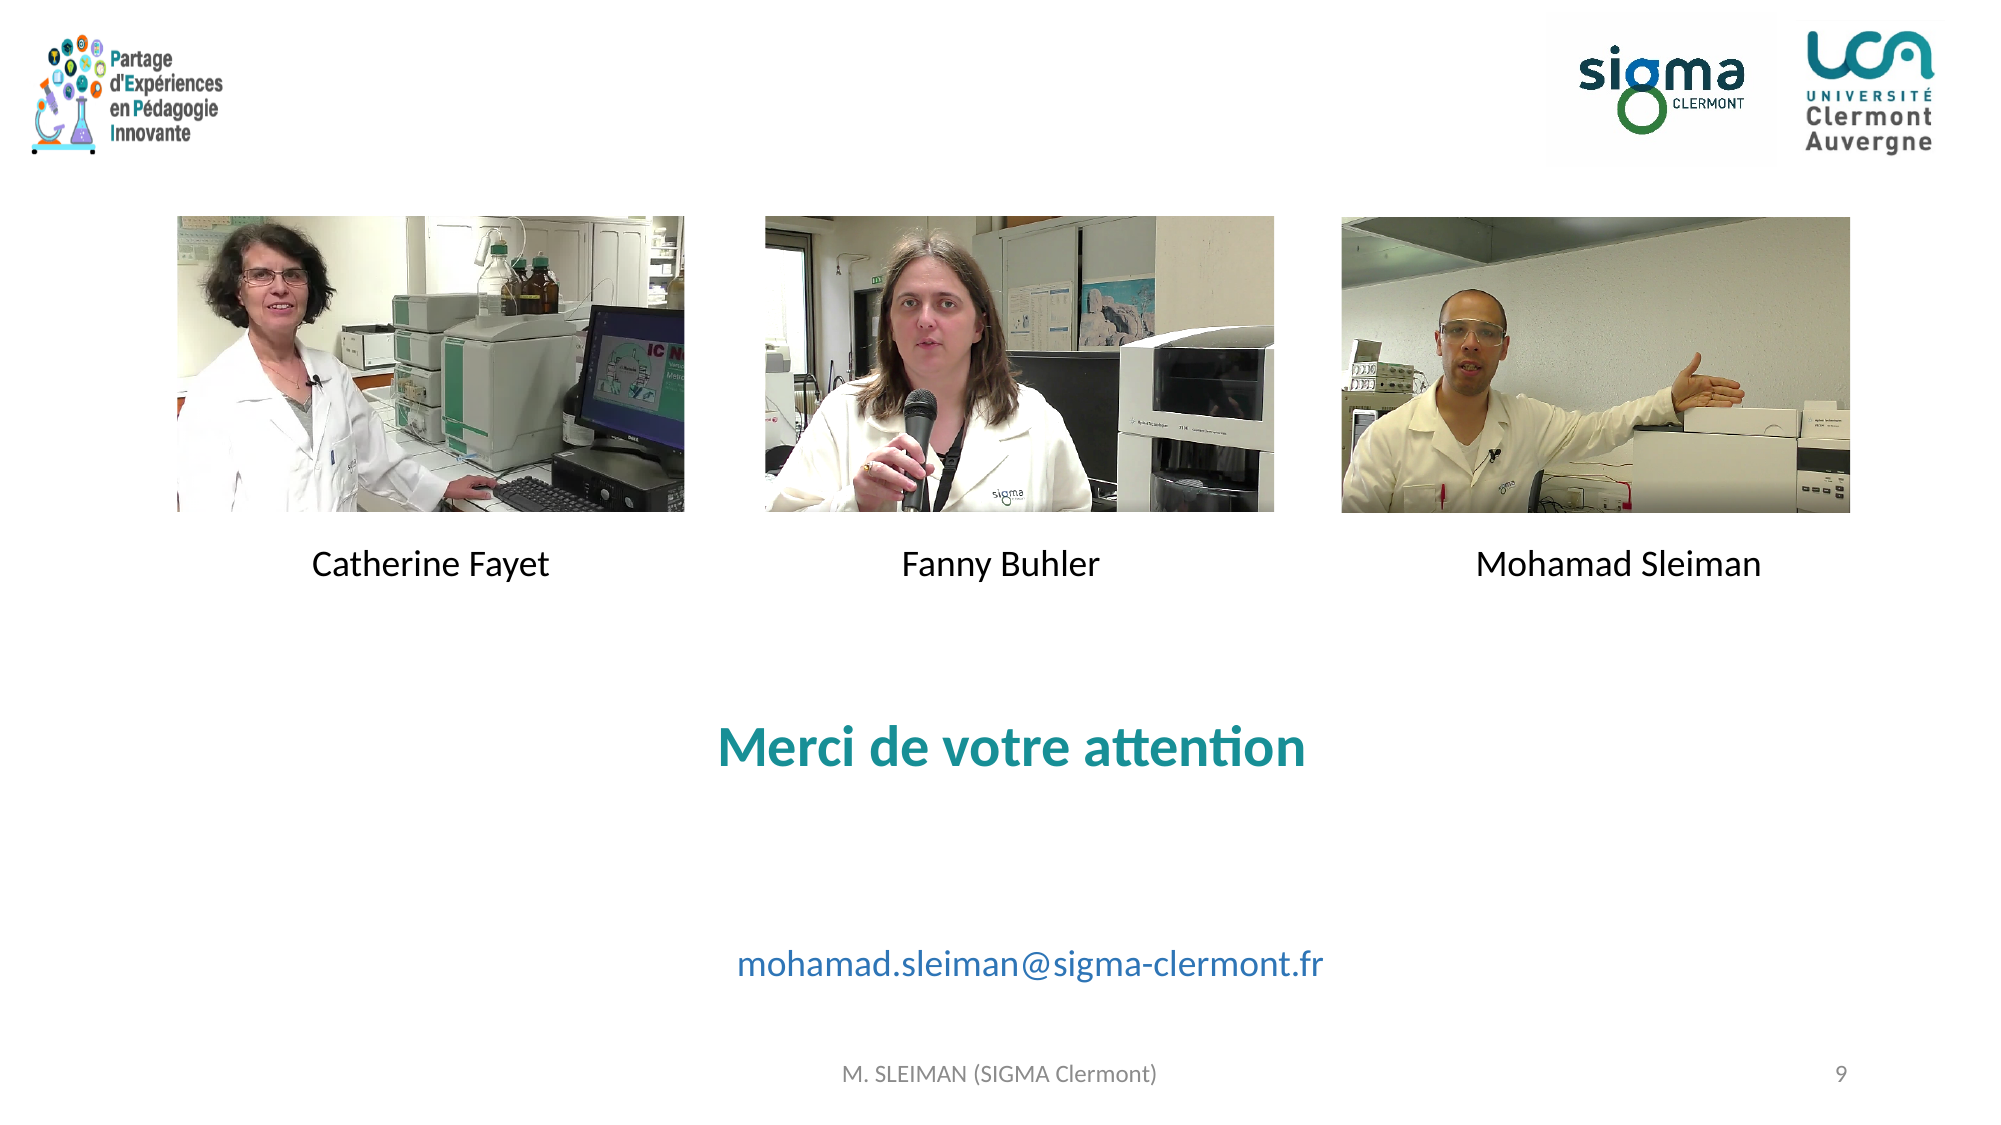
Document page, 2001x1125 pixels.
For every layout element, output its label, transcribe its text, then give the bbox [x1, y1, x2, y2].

text_box Fanny Buhler [887, 531, 1189, 591]
list Merci de votre attention [536, 708, 1501, 816]
picture [1796, 20, 1946, 159]
text_box Mohamad Sleiman [1460, 531, 1801, 591]
text_box Catherine Fayet [297, 531, 599, 591]
slide_number 9 [1412, 1042, 1863, 1103]
picture [25, 31, 229, 159]
picture [177, 216, 685, 512]
picture [1341, 216, 1851, 513]
text_box mohamad.sleiman@sigma-clermont.fr [722, 932, 1511, 992]
picture [765, 216, 1275, 512]
picture [1546, 12, 1777, 167]
footer M. SLEIMAN (SIGMA Clermont) [662, 1042, 1338, 1103]
